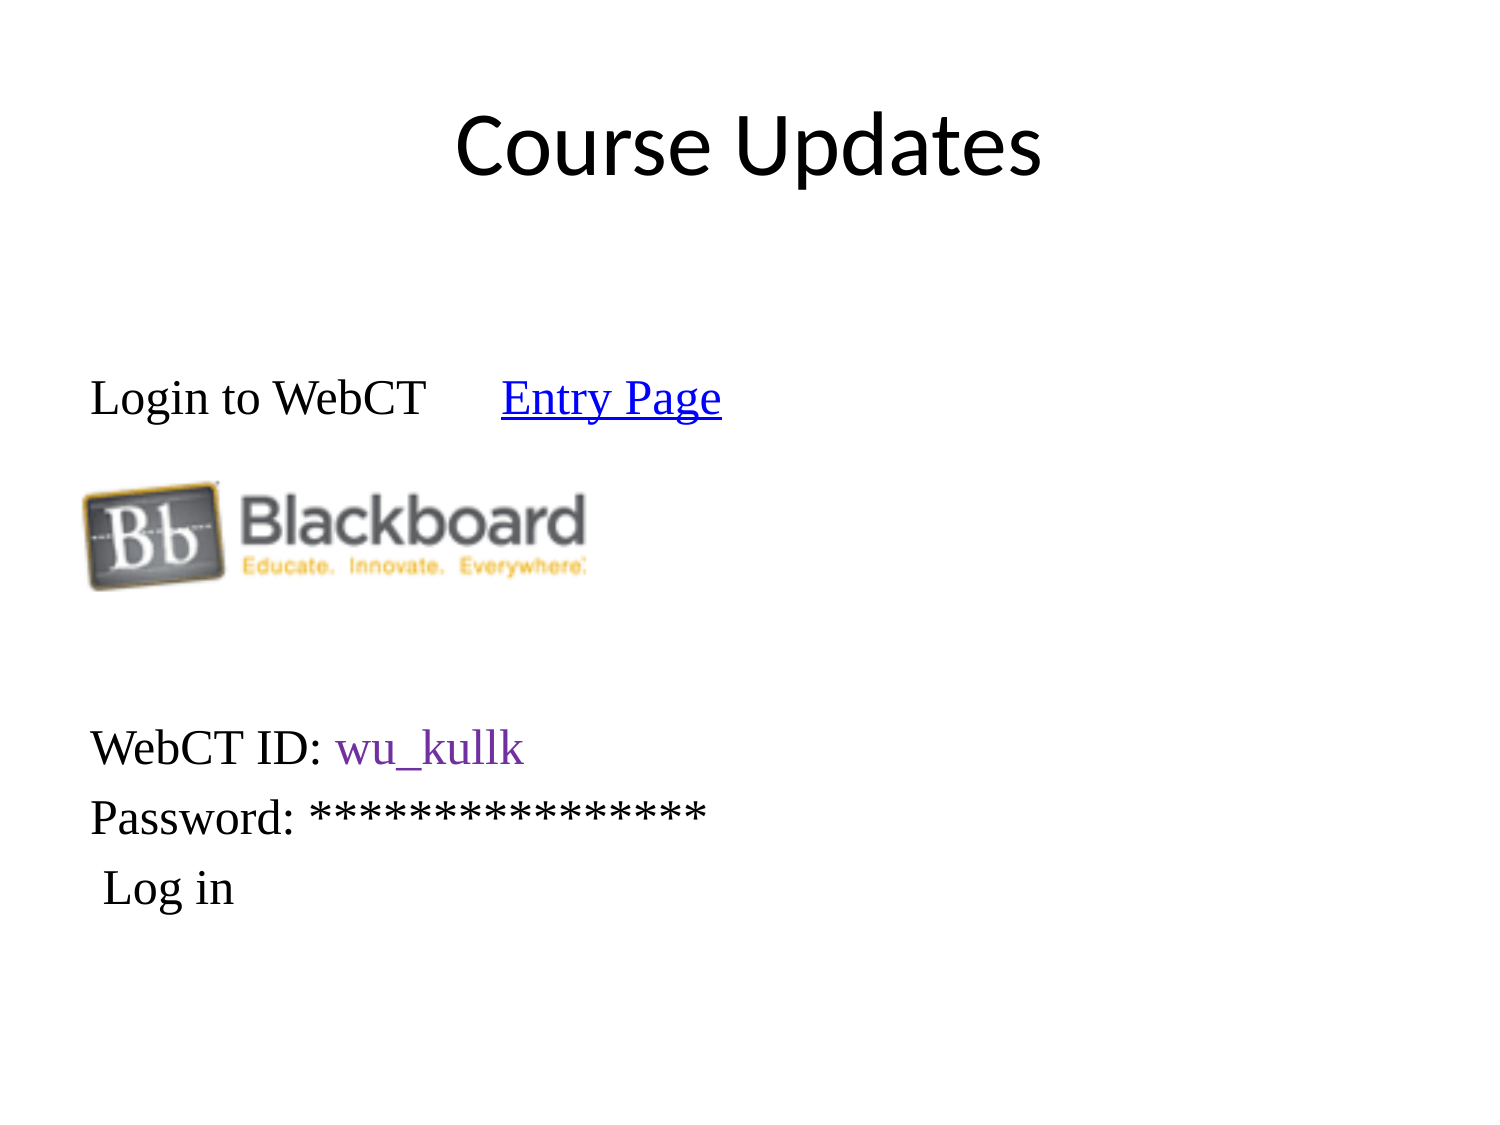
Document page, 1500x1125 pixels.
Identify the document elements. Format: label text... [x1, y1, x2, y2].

list Login to WebCT Entry Page WebCT ID: wu_kullk Password: **************** Log in [75, 356, 738, 1005]
picture [74, 449, 595, 626]
title Course Updates [75, 45, 1425, 233]
